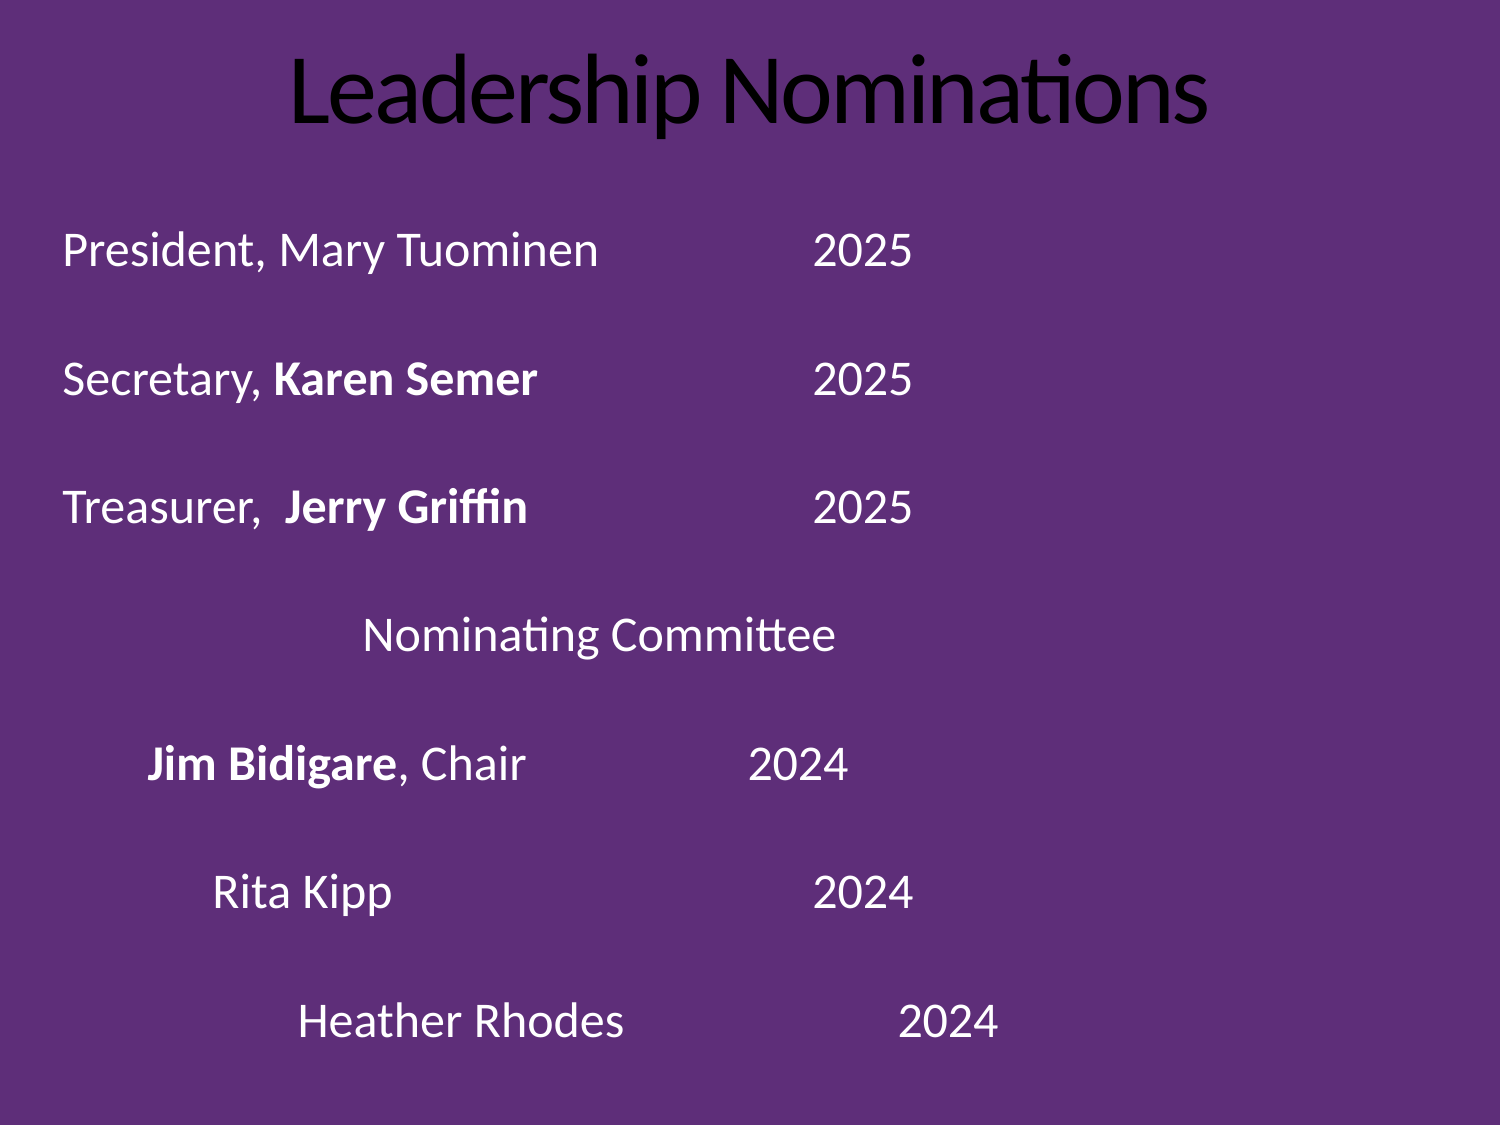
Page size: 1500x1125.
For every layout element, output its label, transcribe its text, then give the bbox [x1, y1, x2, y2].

title Leadership Nominations [62, 37, 1438, 212]
list President, Mary Tuominen 2025 Secretary, Karen Semer 2025 Treasurer, Jerry Griffin 2025 Nominating Committee Jim Bidigare, Chair 2024 Rita Kipp 2024 Heather Rhodes 2024 [62, 212, 1438, 1102]
